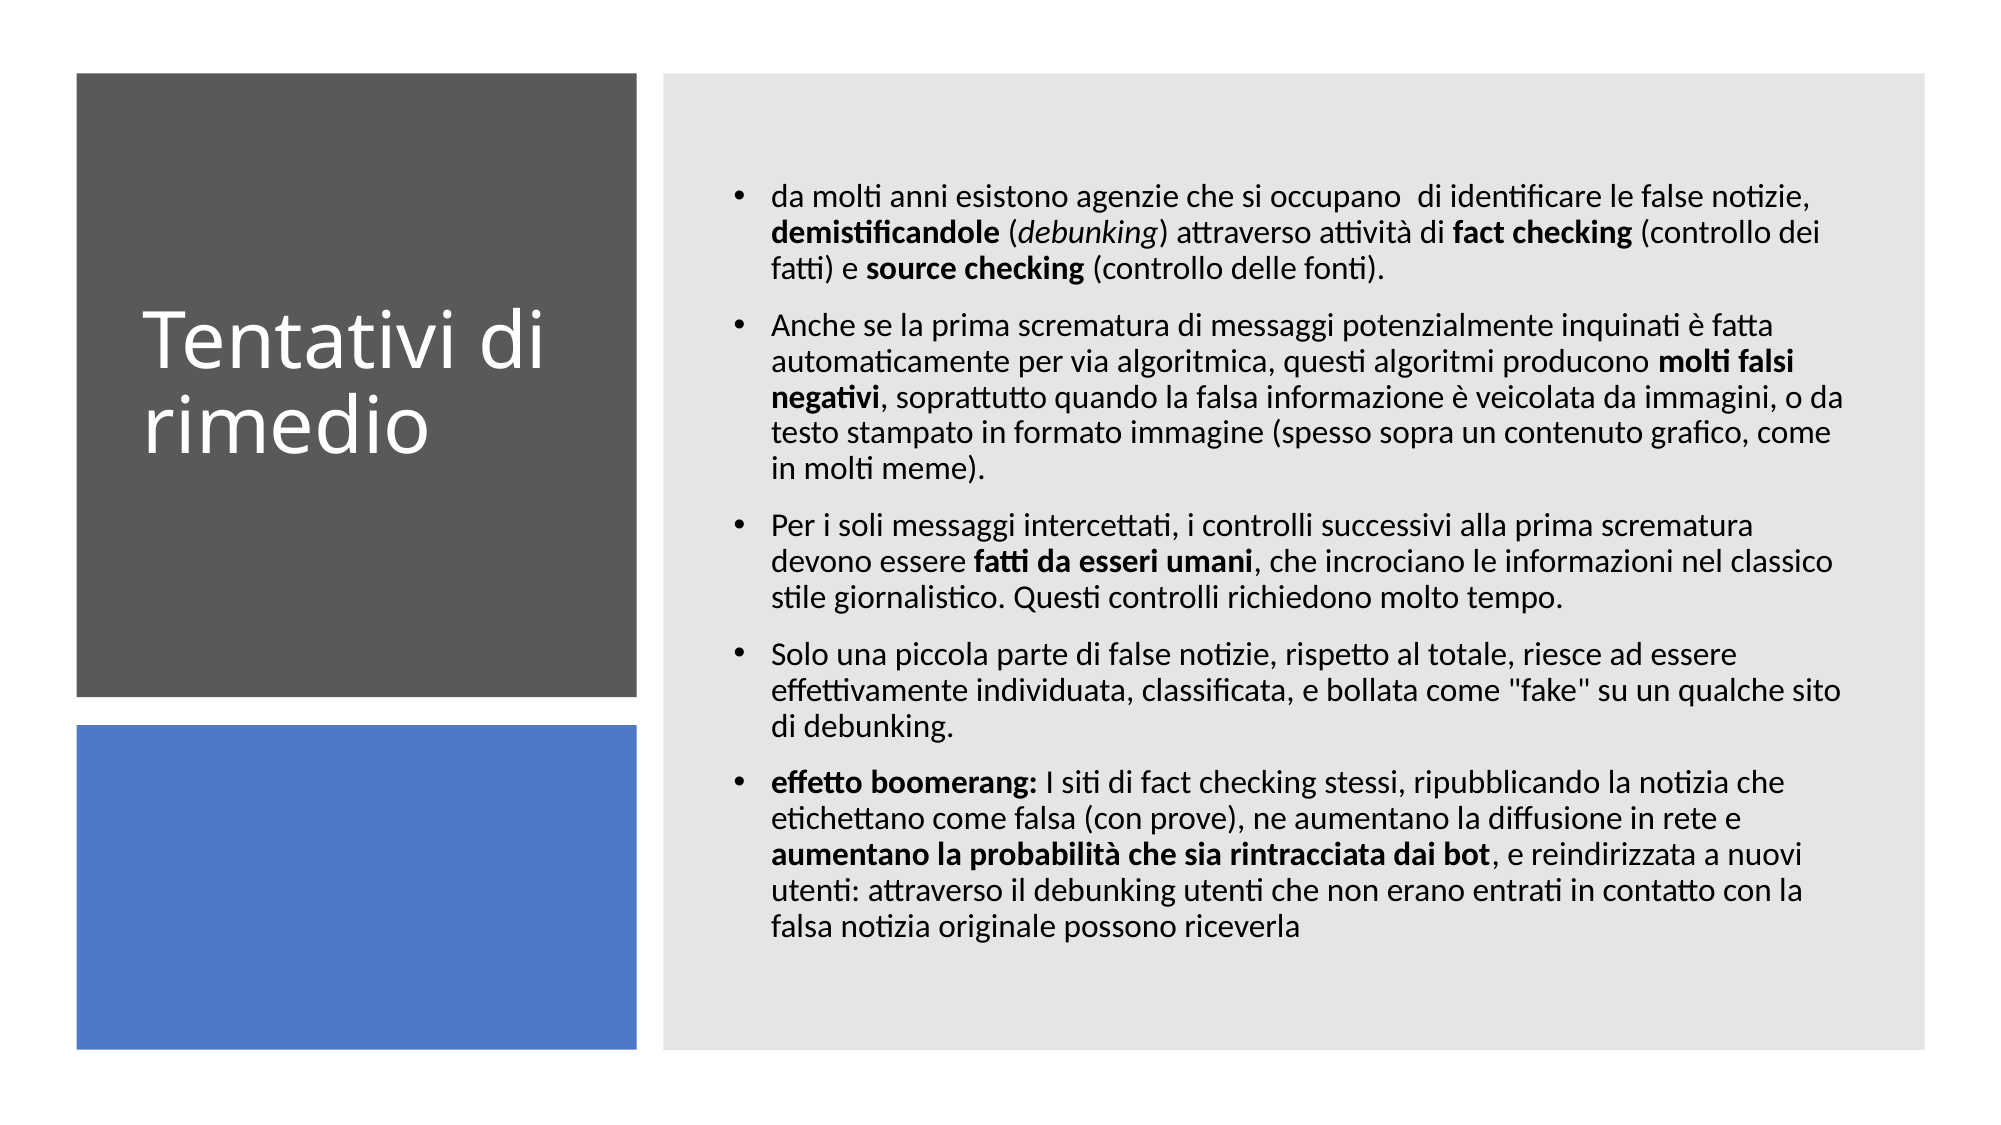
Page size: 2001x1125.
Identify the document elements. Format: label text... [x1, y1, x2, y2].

text_box [662, 72, 1926, 1051]
text_box [76, 724, 638, 1051]
title Tentativi di rimedio [127, 120, 595, 651]
text_box [76, 72, 638, 698]
list da molti anni esistono agenzie che si occupano di identificare le false notizie, demistificandole (debunking) attraverso attività di fact checking (controllo dei fatti) e source checking (controllo delle fonti). Anche se la prima scrematura di messaggi potenzialmente inquinati è fatta automaticamente per via algoritmica, questi algoritmi producono molti falsi negativi, soprattutto quando la falsa informazione è veicolata da immagini, o da testo stampato in formato immagine (spesso sopra un contenuto grafico, come in molti meme). Per i soli messaggi intercettati, i controlli successivi alla prima scrematura devono essere fatti da esseri umani, che incrociano le informazioni nel classico stile giornalistico. Questi controlli richiedono molto tempo. Solo una piccola parte di false notizie, rispetto al totale, riesce ad essere effettivamente individuata, classificata, e bollata come "fake" su un qualche sito di debunking. effetto boomerang: I siti di fact checking stessi, ripubblicando la notizia che etichettano come falsa (con prove), ne aumentano la diffusione in rete e aumentano la probabilità che sia rintracciata dai bot, e reindirizzata a nuovi utenti: attraverso il debunking utenti che non erano entrati in contatto con la falsa notizia originale possono riceverla [718, 112, 1873, 1011]
